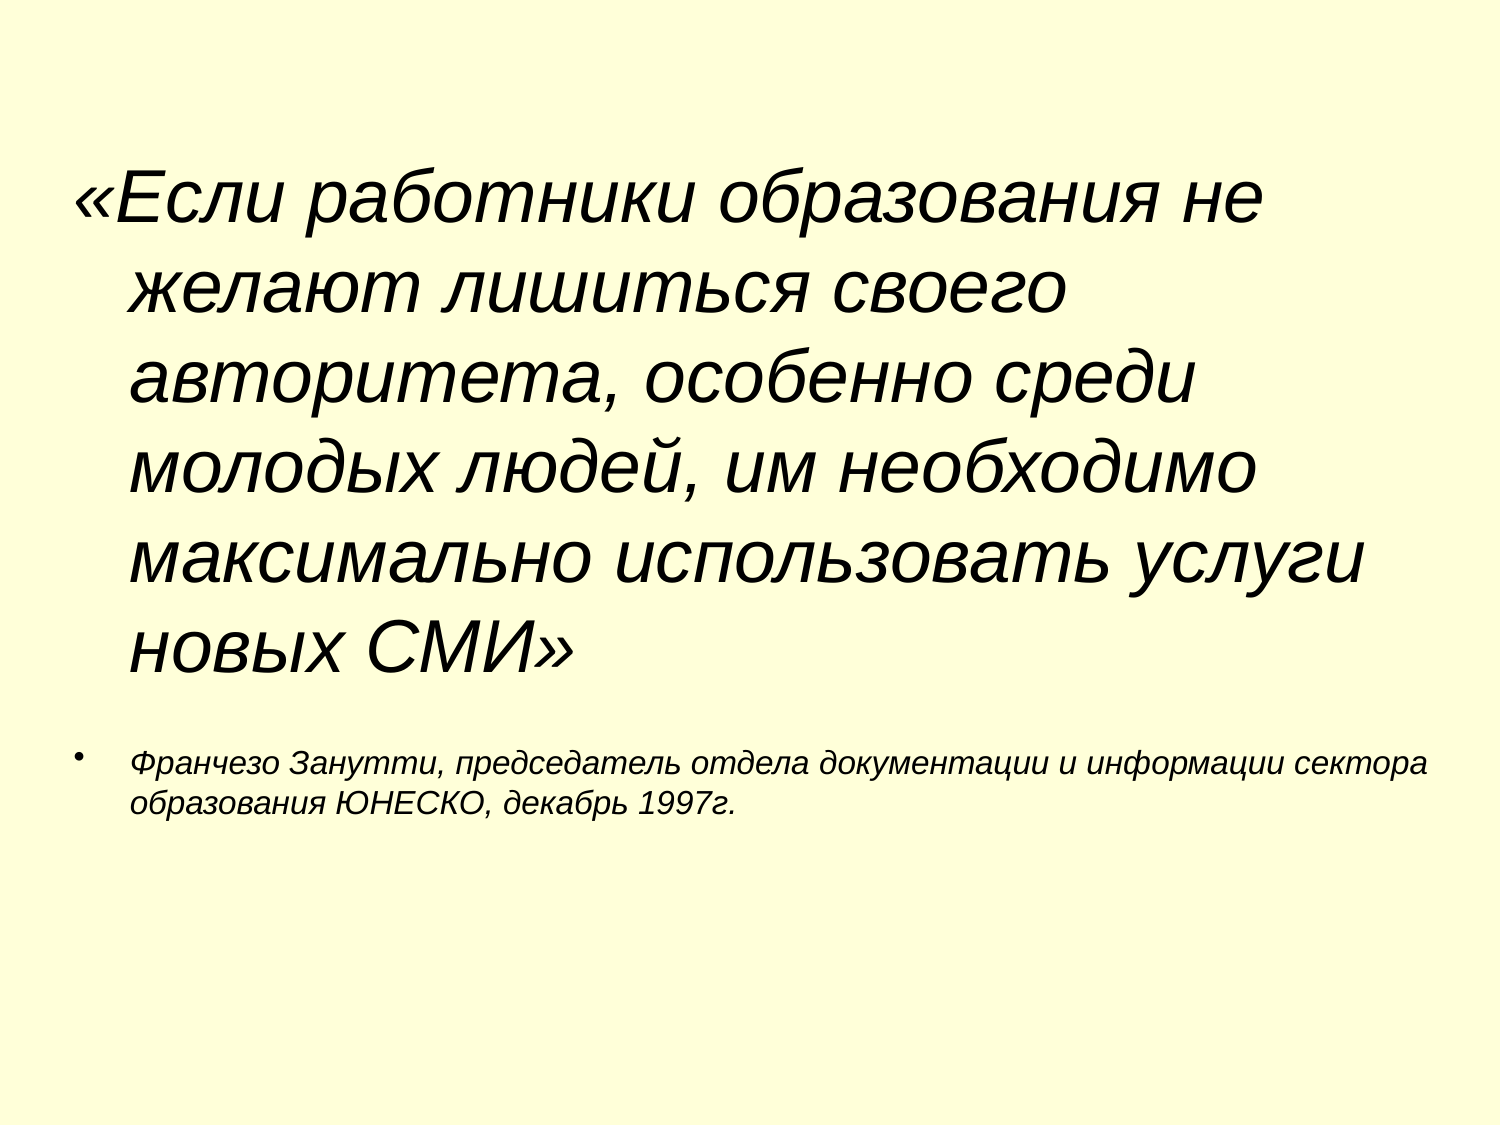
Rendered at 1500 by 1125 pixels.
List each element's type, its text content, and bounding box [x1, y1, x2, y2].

list «Если работники образования не желают лишиться своего авторитета, особенно среди молодых людей, им необходимо максимально использовать услуги новых СМИ» Франчезо Занутти, председатель отдела документации и информации сектора образования ЮНЕСКО, декабрь 1997г. [58, 34, 1466, 1020]
